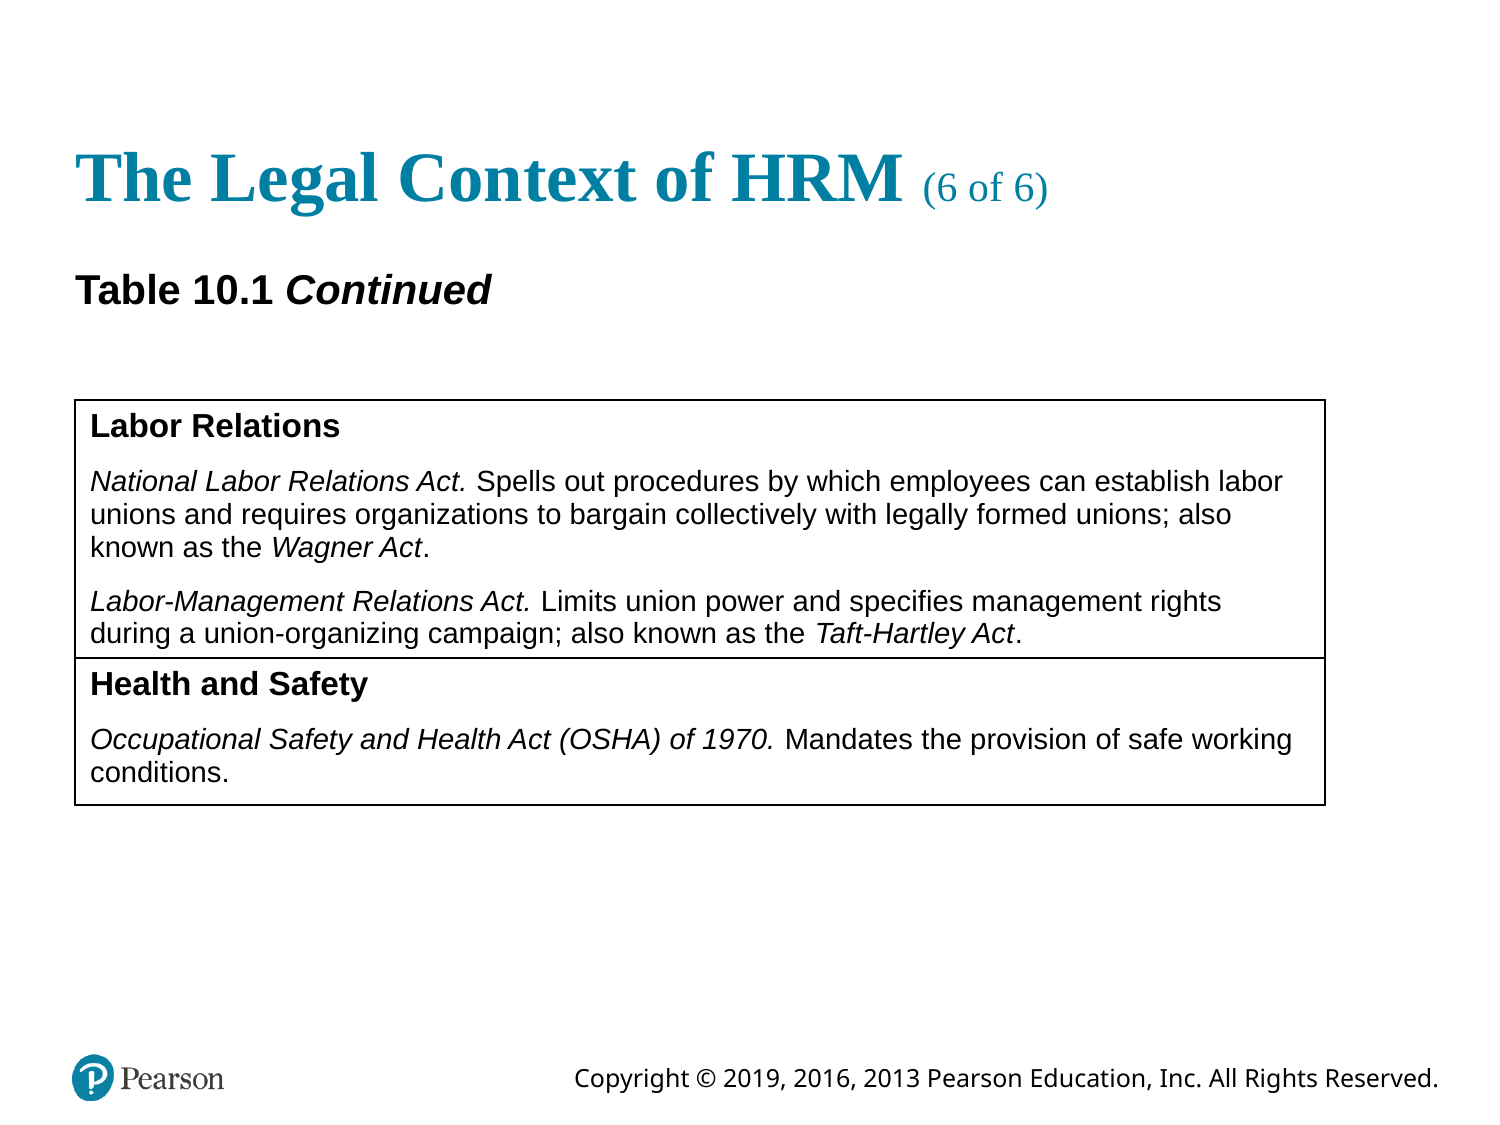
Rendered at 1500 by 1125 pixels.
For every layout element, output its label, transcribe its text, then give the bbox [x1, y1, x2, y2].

table_header Labor Relations National Labor Relations Act. Spells out procedures by which employees can establish labor unions and requires organizations to bargain collectively with legally formed unions; also known as the Wagner Act. Labor-Management Relations Act. Limits union power and specifies management rights during a union-organizing campaign; also known as the Taft-Hartley Act. [76, 401, 1324, 657]
picture [99, 1054, 224, 1101]
picture [81, 1064, 107, 1089]
picture [72, 1087, 83, 1101]
title The Legal Context of HRM (6 of 6) [75, 35, 1425, 216]
list Table 10.1 Continued [75, 262, 1425, 363]
table_cell Health and Safety Occupational Safety and Health Act (OSHA) of 1970. Mandates the provision of safe working conditions. [76, 659, 1324, 804]
picture [72, 1054, 89, 1072]
